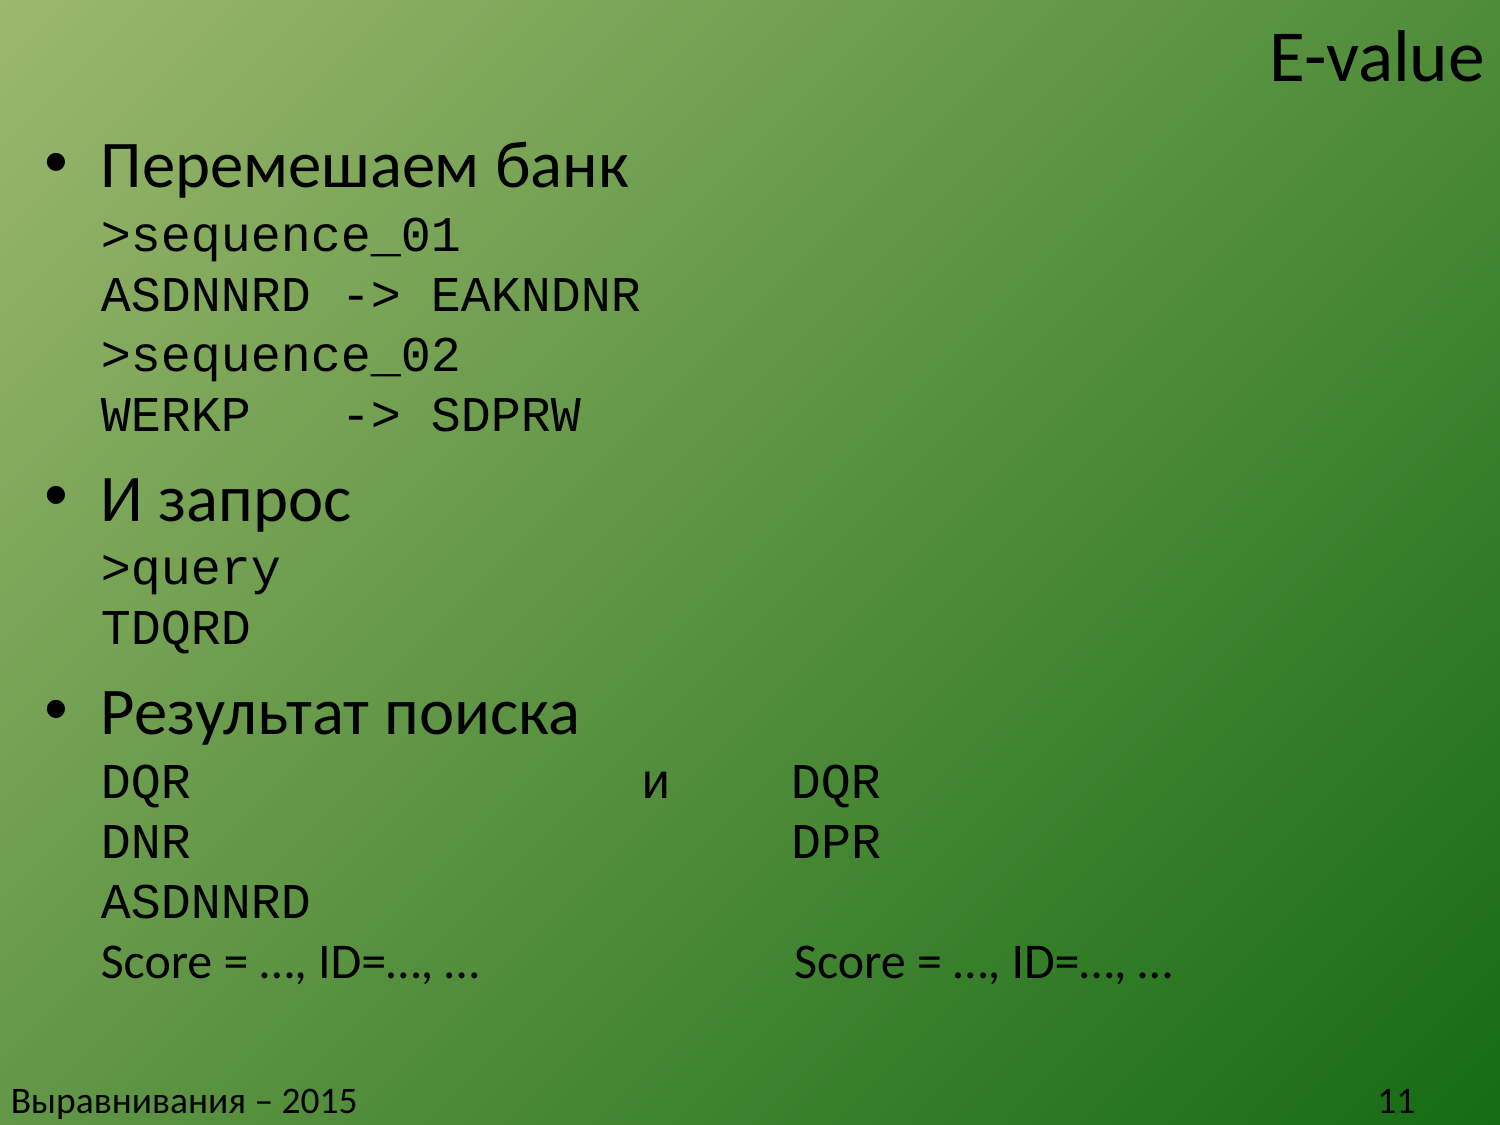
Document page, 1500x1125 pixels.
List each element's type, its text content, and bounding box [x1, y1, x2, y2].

title E-value [150, 0, 1500, 105]
list Перемешаем банк >sequence_01 ASDNNRD -> EAKNDNR >sequence_02 WERKP -> SDPRW И запрос >query TDQRD Результат поиска DQR и DQR DNR DPR ASDNNRD Score = …, ID=…, … Score = …, ID=…, … [29, 113, 1471, 1069]
